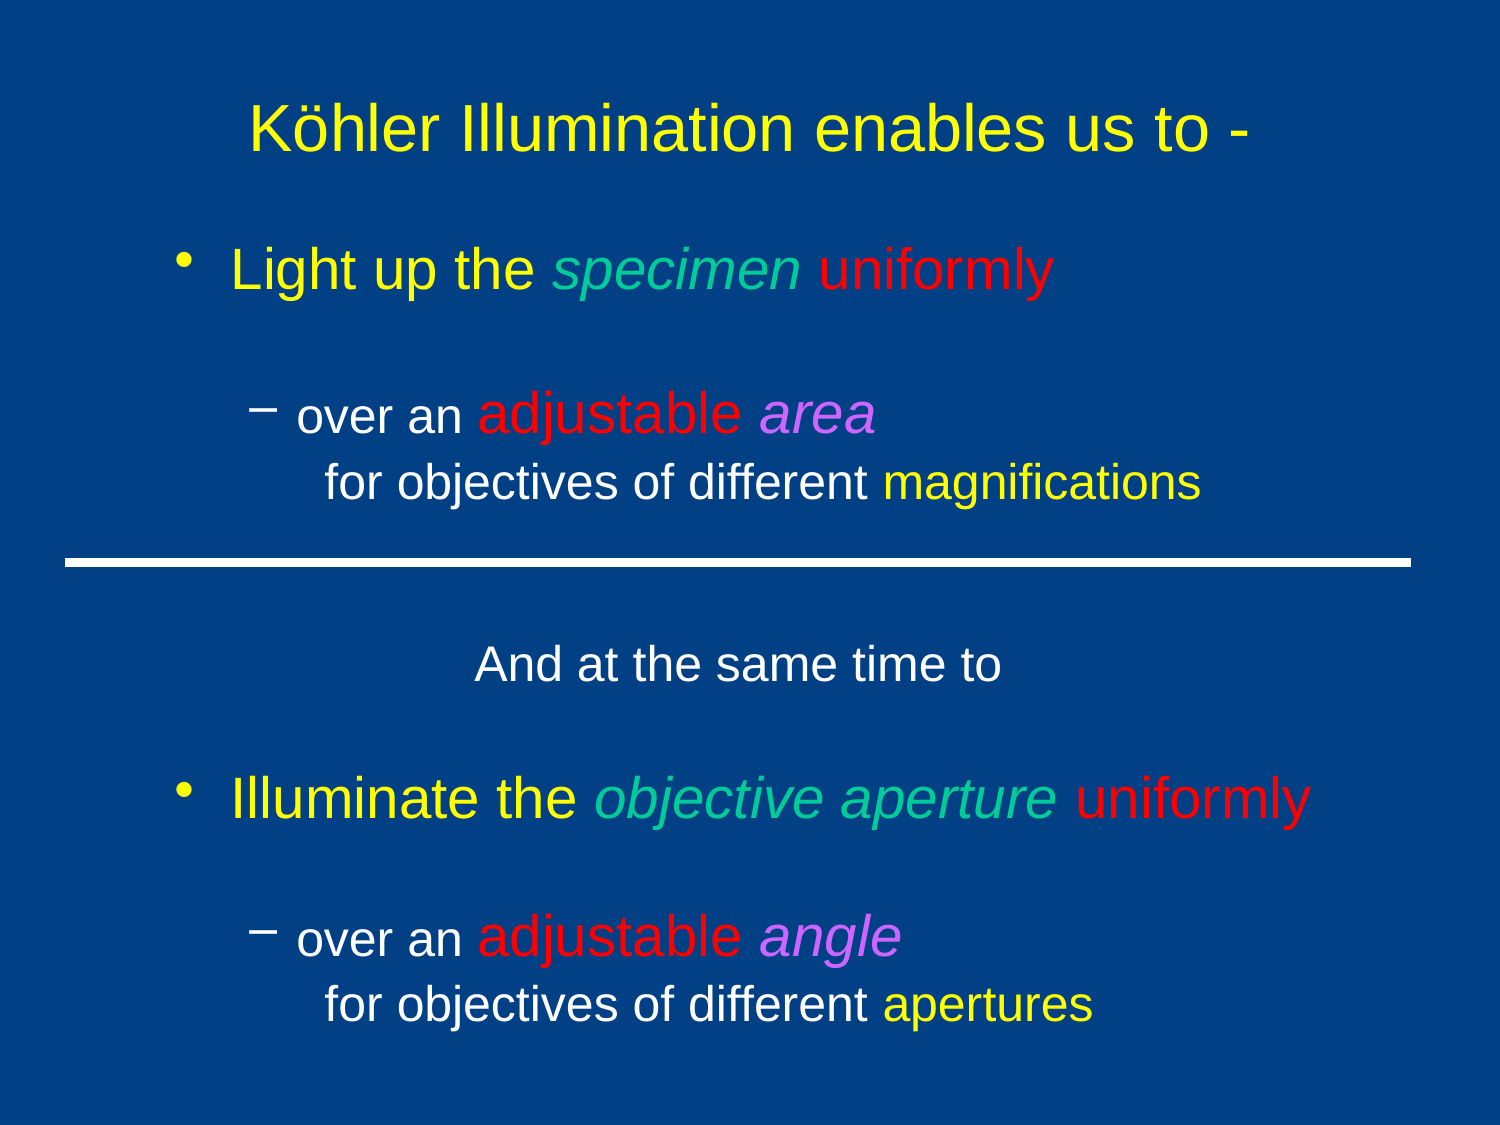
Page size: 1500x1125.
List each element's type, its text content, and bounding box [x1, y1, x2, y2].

list Light up the specimen uniformly over an adjustable area for objectives of different magnifications And at the same time to Illuminate the objective aperture uniformly over an adjustable angle for objectives of different apertures [159, 231, 1435, 1023]
title Köhler Illumination enables us to - [112, 7, 1388, 242]
